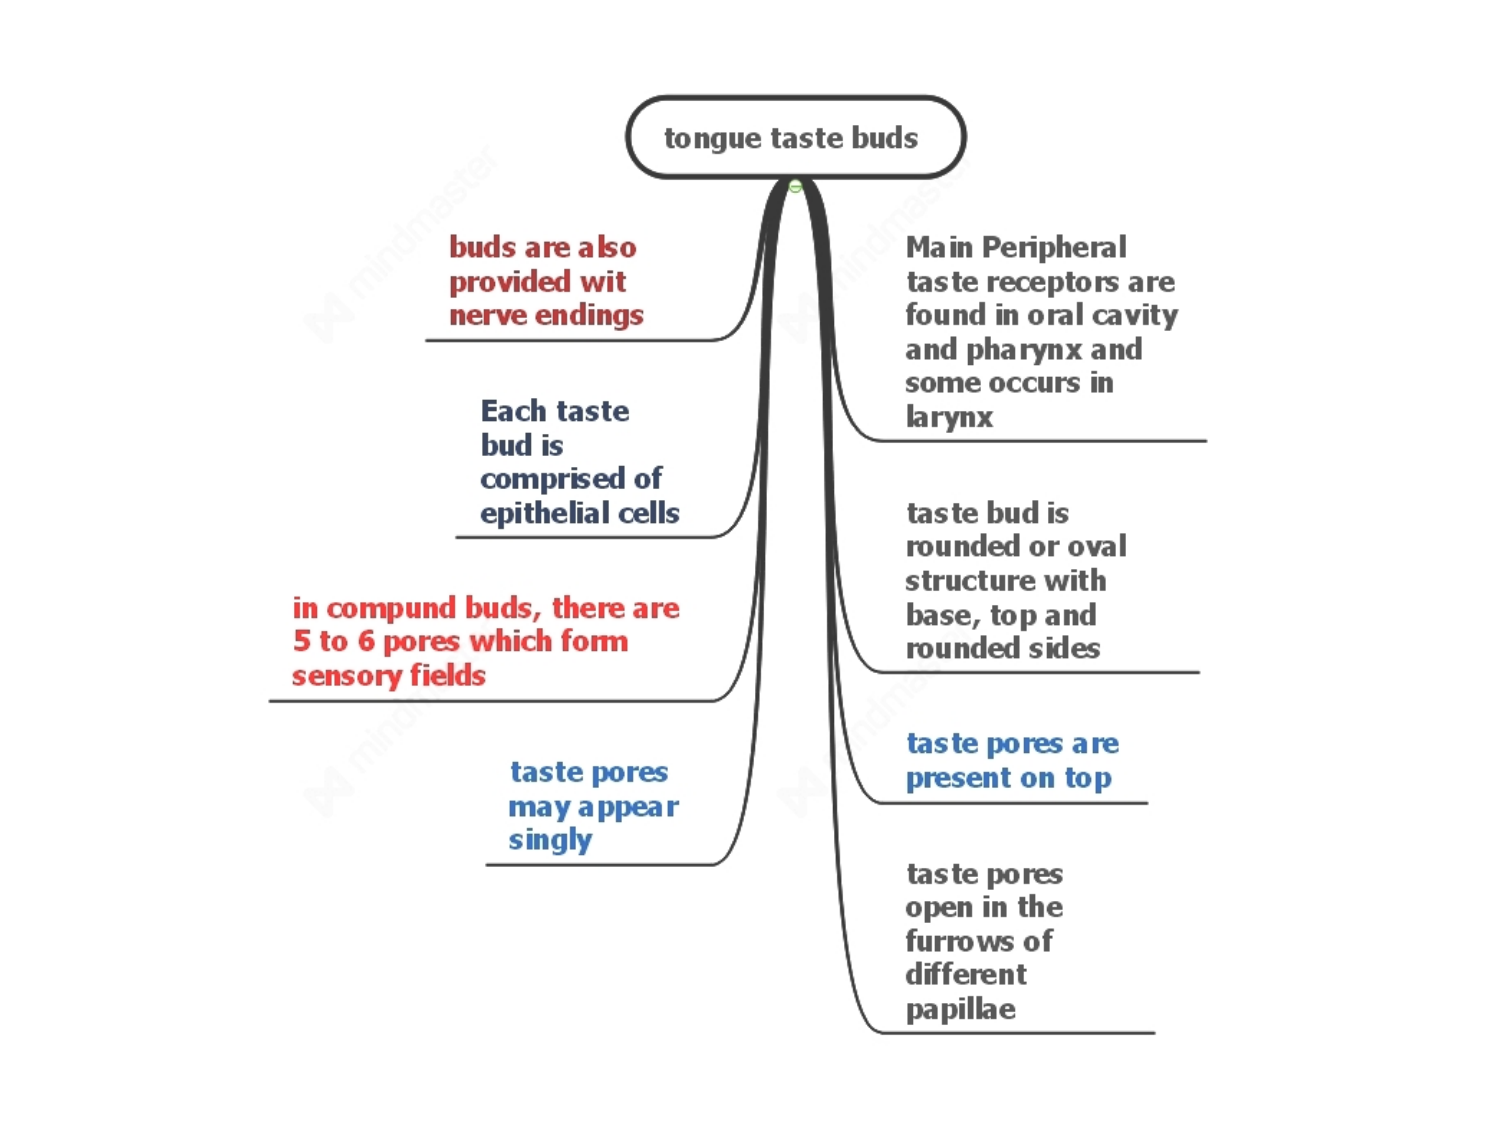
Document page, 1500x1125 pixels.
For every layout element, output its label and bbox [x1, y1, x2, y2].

picture [237, 0, 1238, 1094]
